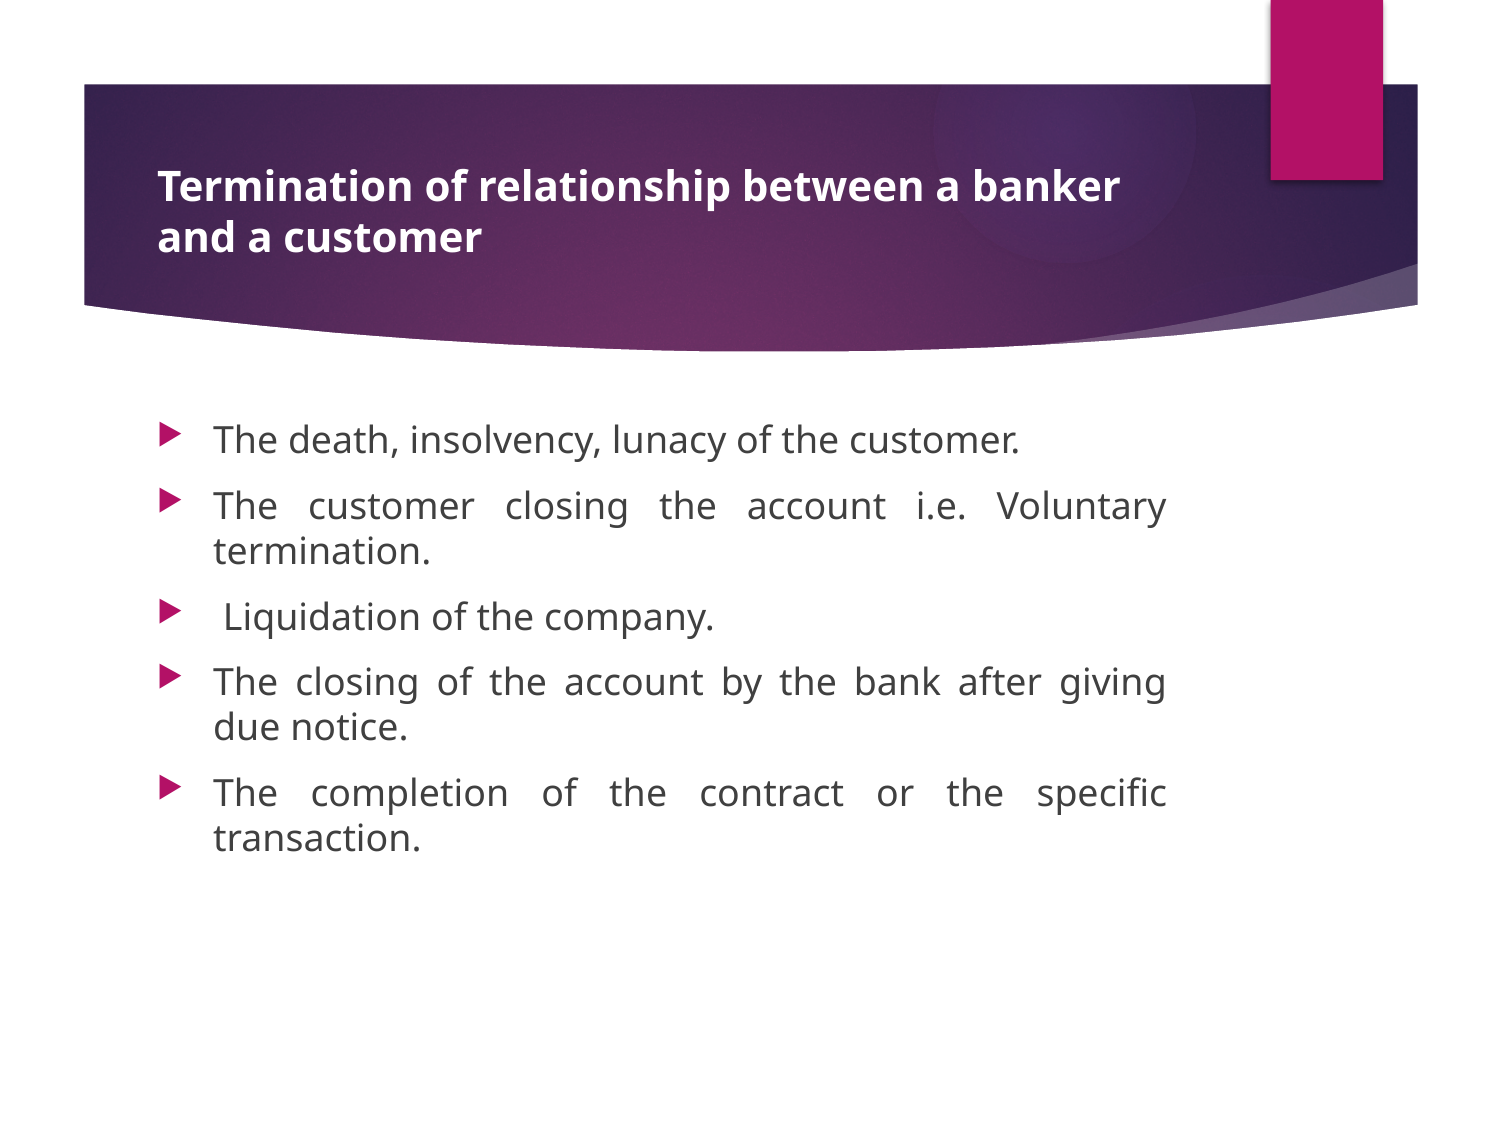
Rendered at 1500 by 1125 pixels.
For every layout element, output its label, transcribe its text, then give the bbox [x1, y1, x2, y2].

list The death, insolvency, lunacy of the customer. The customer closing the account i.e. Voluntary termination. Liquidation of the company. The closing of the account by the bank after giving due notice. The completion of the contract or the specific transaction. [141, 408, 1183, 988]
title Termination of relationship between a banker and a customer [142, 152, 1183, 269]
